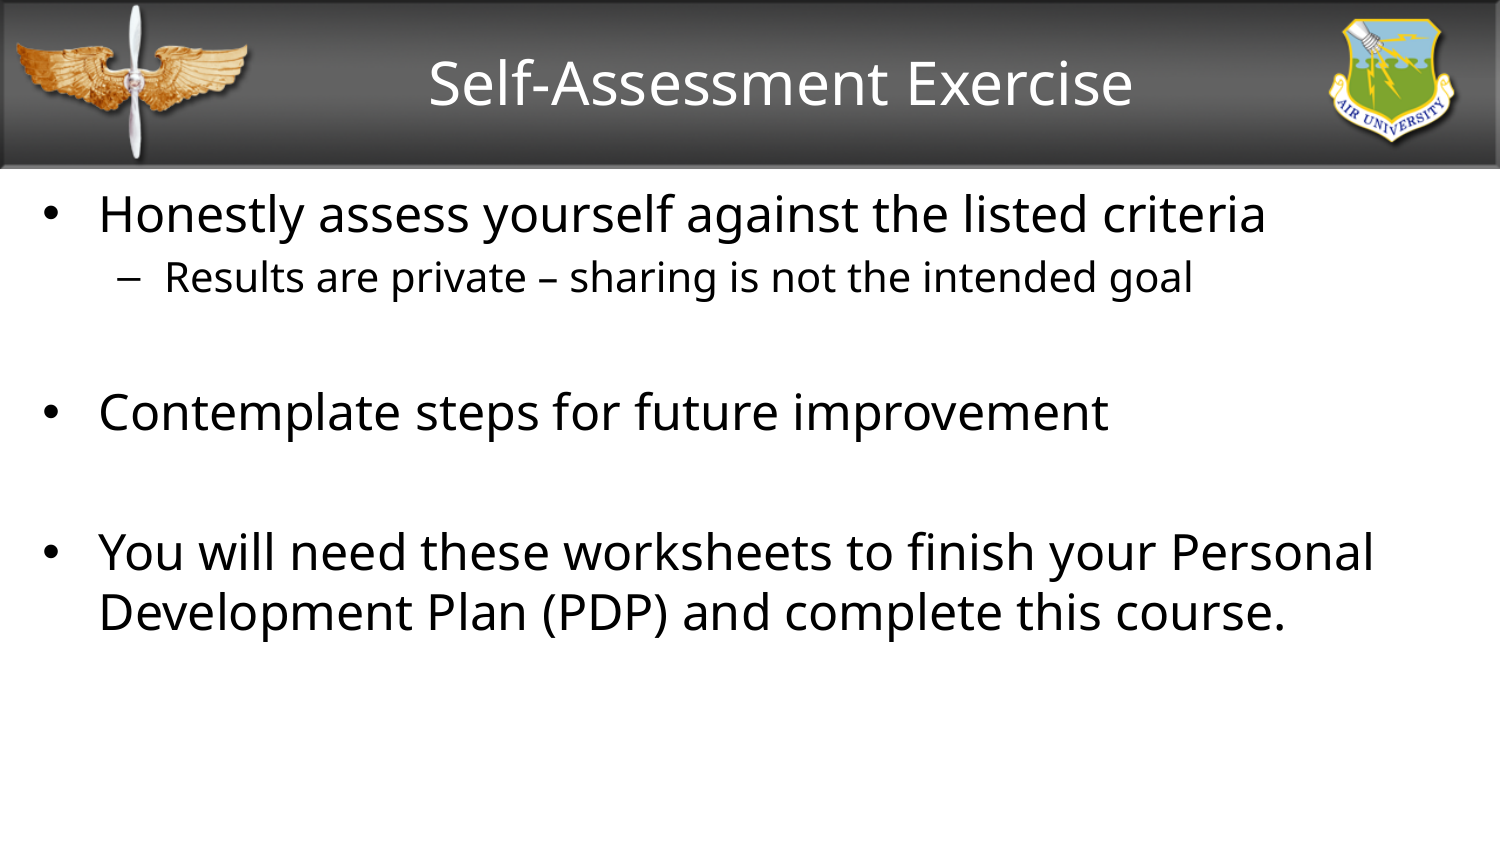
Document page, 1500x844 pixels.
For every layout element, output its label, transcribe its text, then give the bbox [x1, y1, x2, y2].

title Self-Assessment Exercise [270, 10, 1294, 153]
list Honestly assess yourself against the listed criteria Results are private – sharing is not the intended goal Contemplate steps for future improvement You will need these worksheets to finish your Personal Development Plan (PDP) and complete this course. [27, 175, 1477, 806]
picture [0, 0, 1500, 844]
